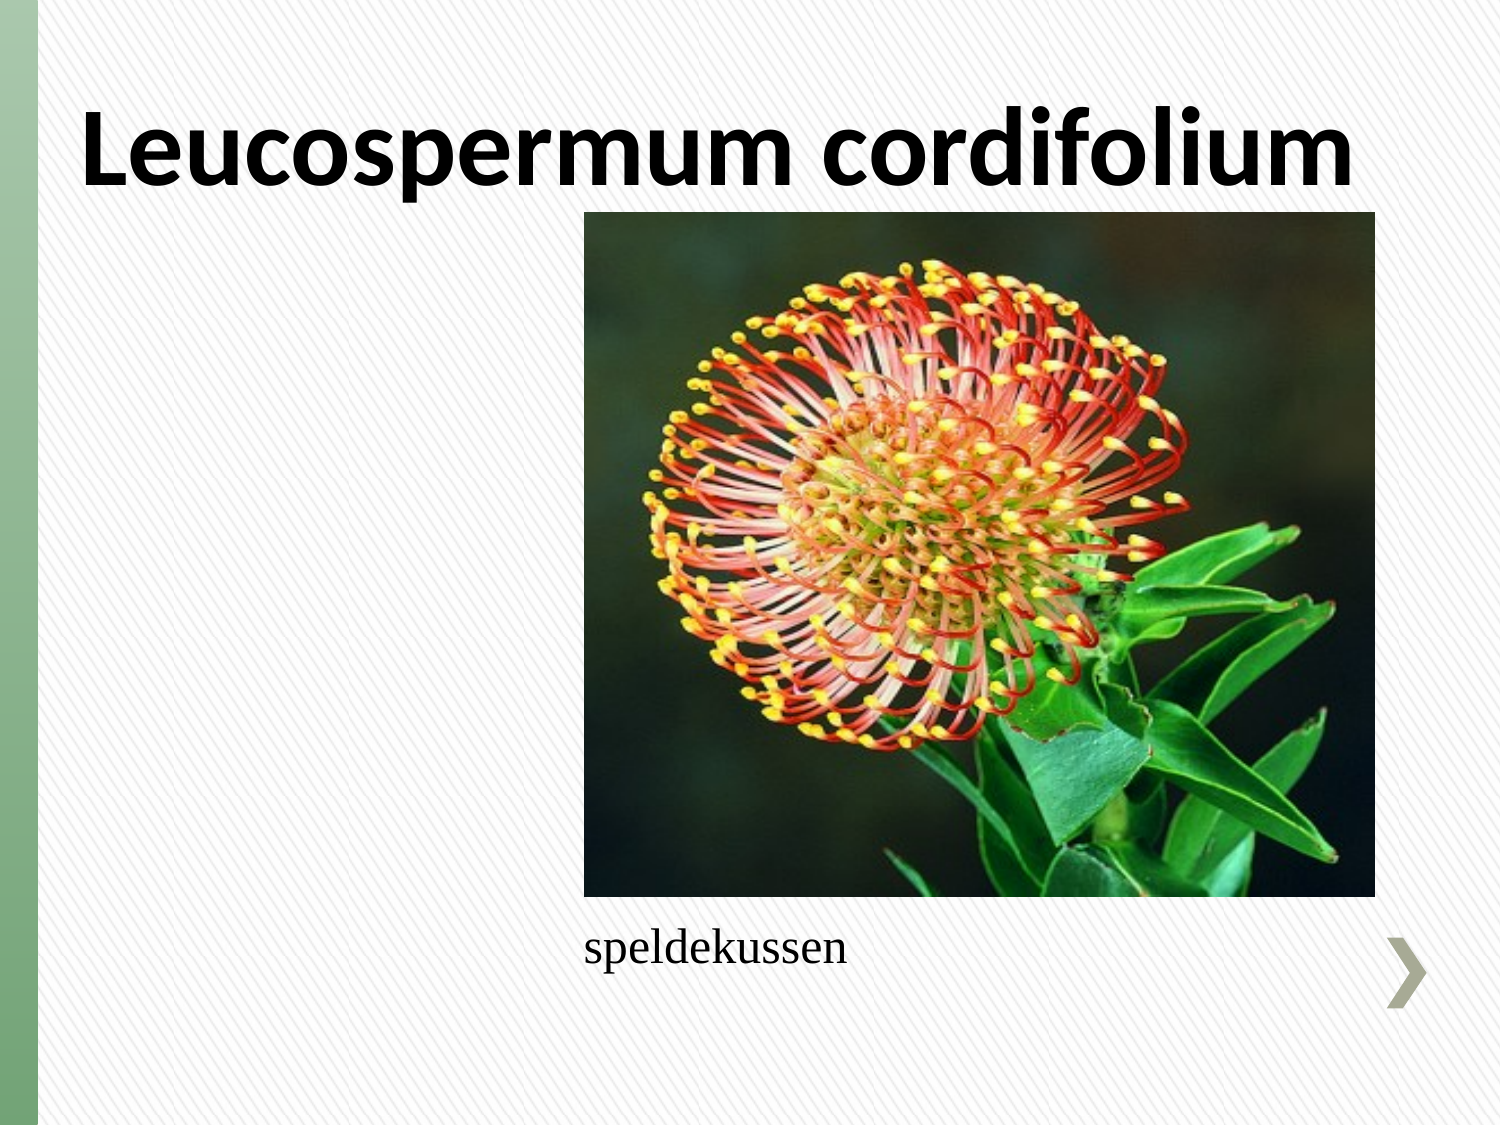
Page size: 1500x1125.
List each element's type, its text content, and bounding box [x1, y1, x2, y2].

title Leucospermum cordifolium [64, 27, 1500, 216]
text_box speldekussen [568, 906, 1500, 982]
picture [584, 212, 1376, 898]
